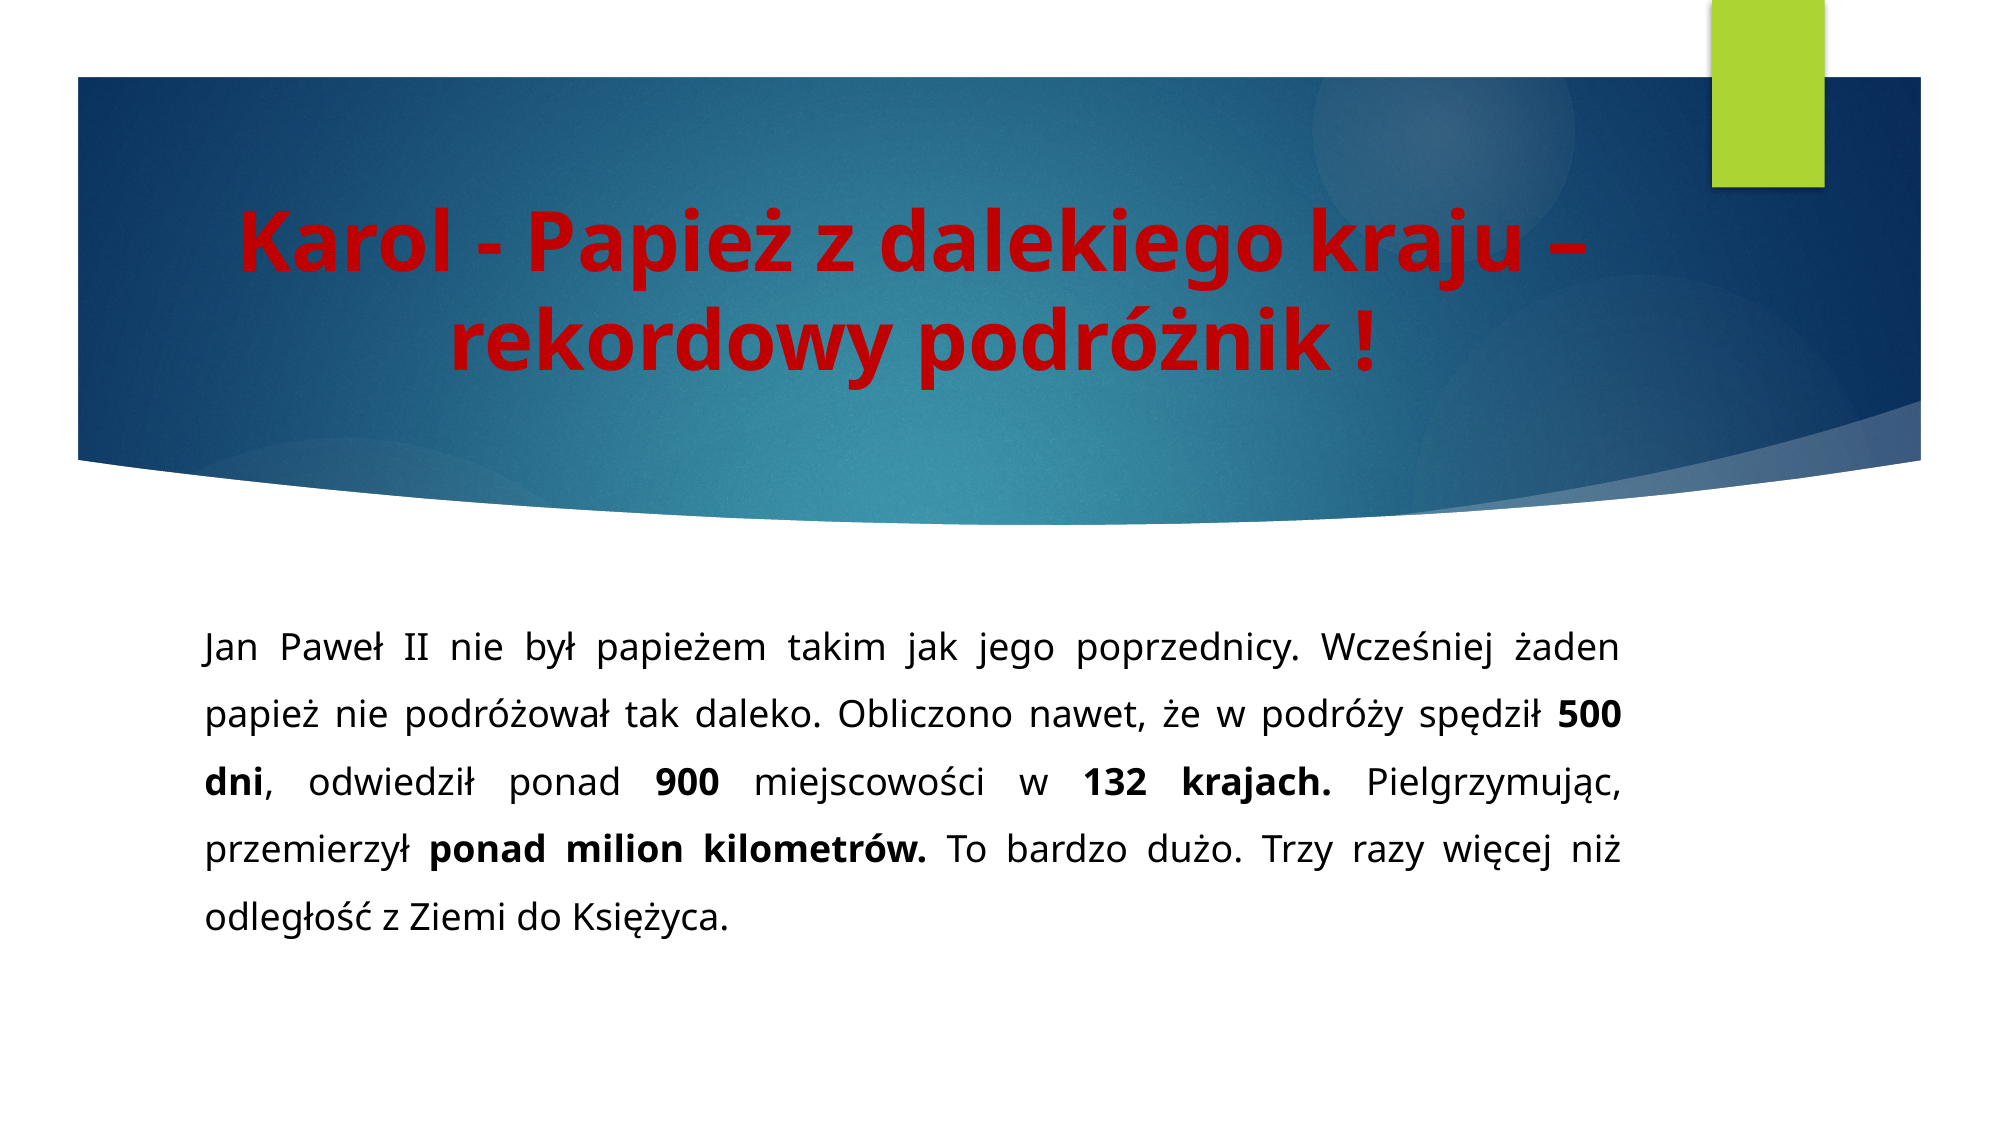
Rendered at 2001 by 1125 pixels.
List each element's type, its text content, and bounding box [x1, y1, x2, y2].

list Jan Paweł II nie był papieżem takim jak jego poprzednicy. Wcześniej żaden papież nie podróżował tak daleko. Obliczono nawet, że w podróży spędził 500 dni, odwiedził ponad 900 miejscowości w 132 krajach. Pielgrzymując, przemierzył ponad milion kilometrów. To bardzo dużo. Trzy razy więcej niż odległość z Ziemi do Księżyca. [189, 549, 1638, 988]
title Karol - Papież z dalekiego kraju – rekordowy podróżnik ! [189, 174, 1638, 401]
